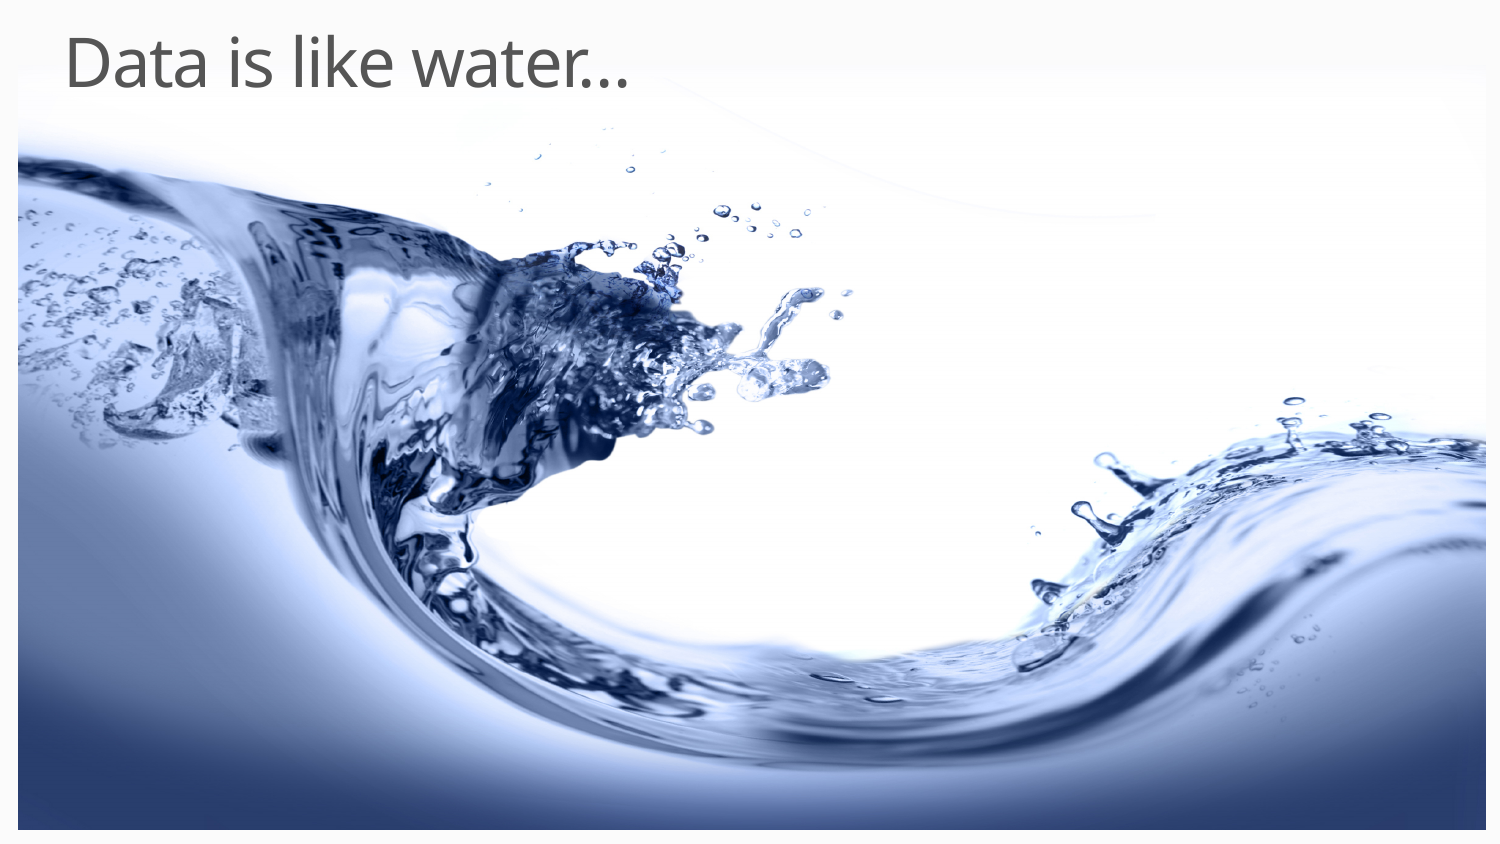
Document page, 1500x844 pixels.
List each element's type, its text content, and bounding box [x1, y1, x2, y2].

title Data is like water… [63, 28, 1436, 63]
picture [18, 64, 1486, 830]
